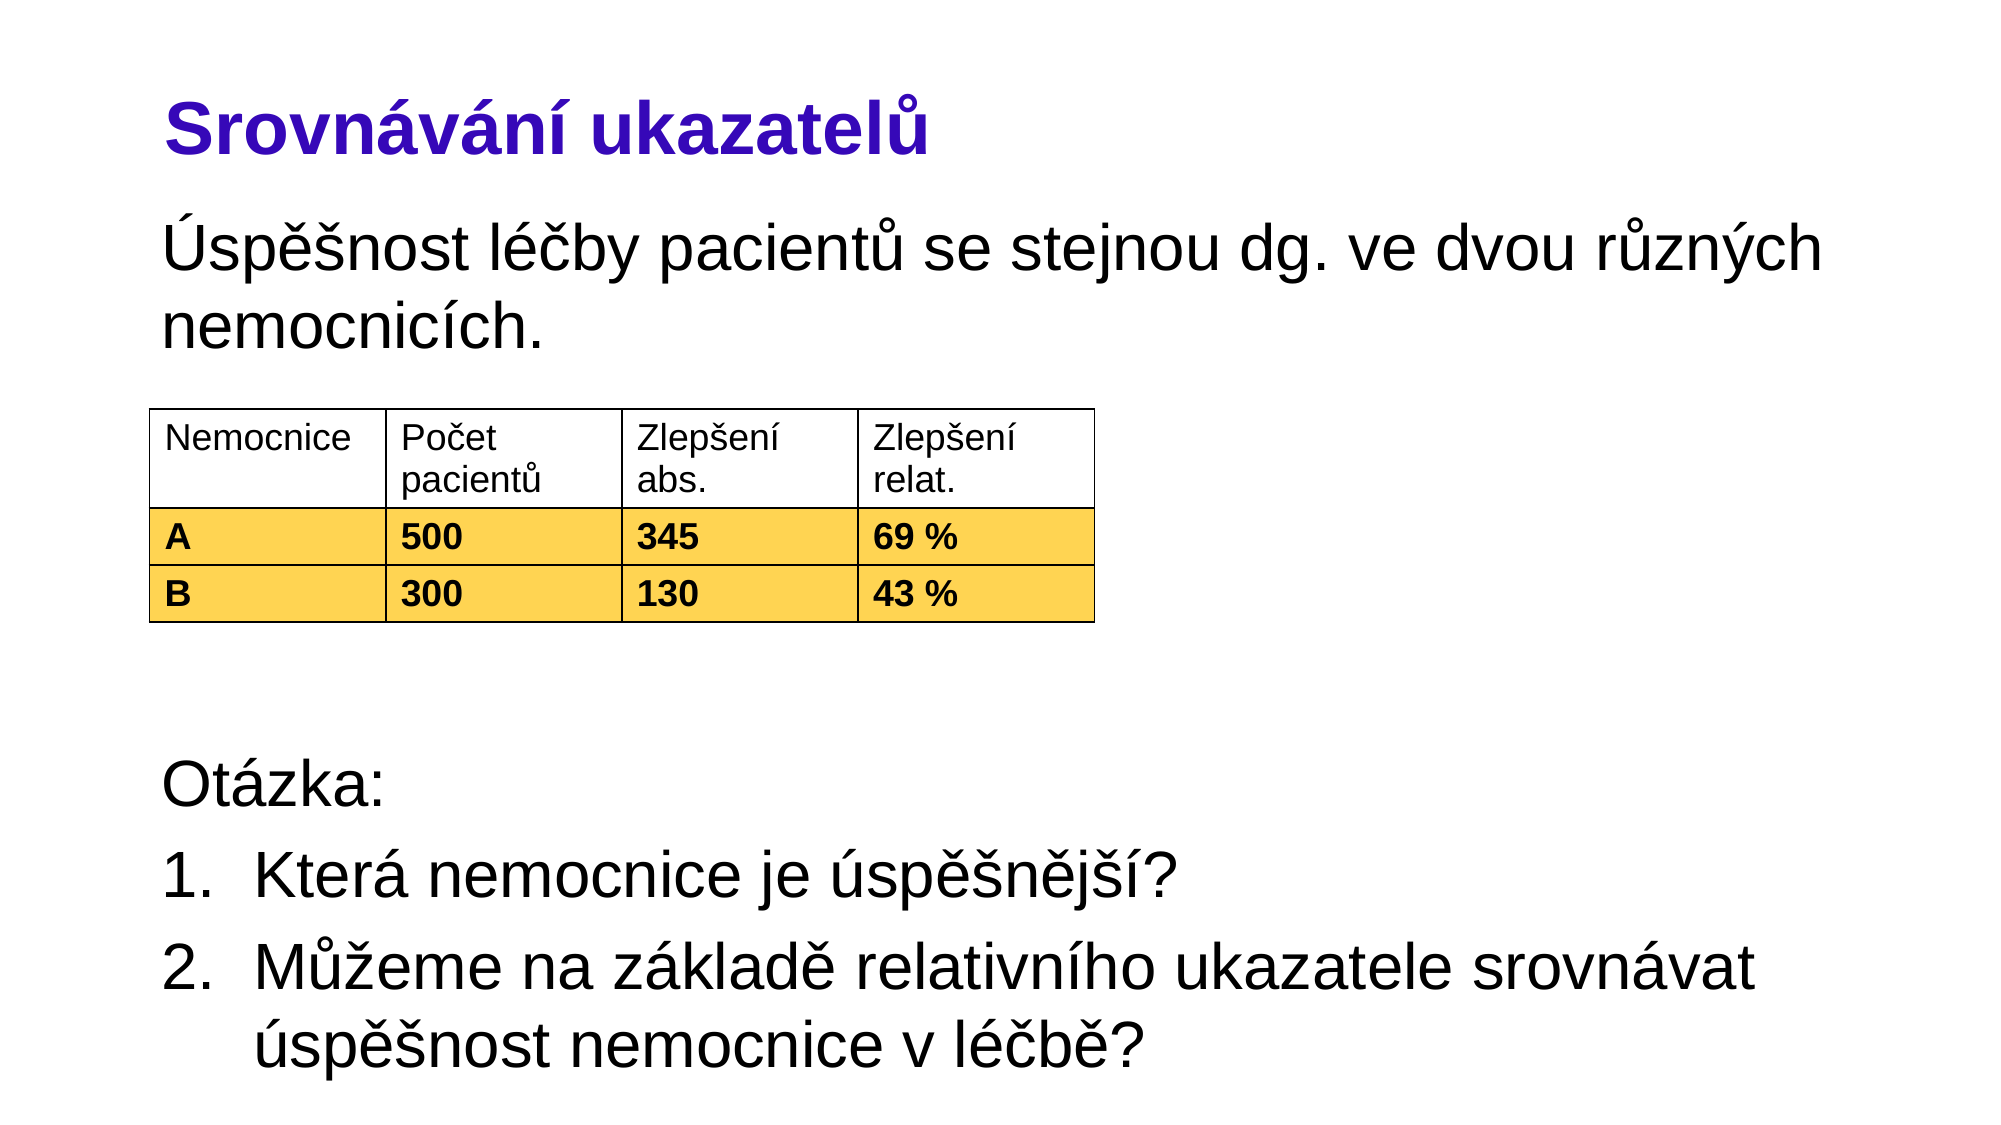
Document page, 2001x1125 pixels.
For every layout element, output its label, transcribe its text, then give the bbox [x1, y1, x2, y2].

table_header Zlepšení abs. [623, 410, 857, 507]
table_cell 300 [387, 566, 621, 621]
title Srovnávání ukazatelů [149, 30, 1500, 197]
table_cell 130 [623, 566, 857, 621]
table_cell 43 % [859, 566, 1094, 621]
table_header Počet pacientů [387, 410, 621, 507]
table_header Zlepšení relat. [859, 410, 1094, 507]
table_header Nemocnice [150, 410, 385, 507]
list Úspěšnost léčby pacientů se stejnou dg. ve dvou různých nemocnicích. Otázka: Která nemocnice je úspěšnější? Můžeme na základě relativního ukazatele srovnávat úspěšnost nemocnice v léčbě? [146, 197, 1910, 1096]
table_cell A [150, 509, 385, 564]
table_cell 345 [623, 509, 857, 564]
table_cell B [150, 566, 385, 621]
table_cell 500 [387, 509, 621, 564]
table_cell 69 % [859, 509, 1094, 564]
